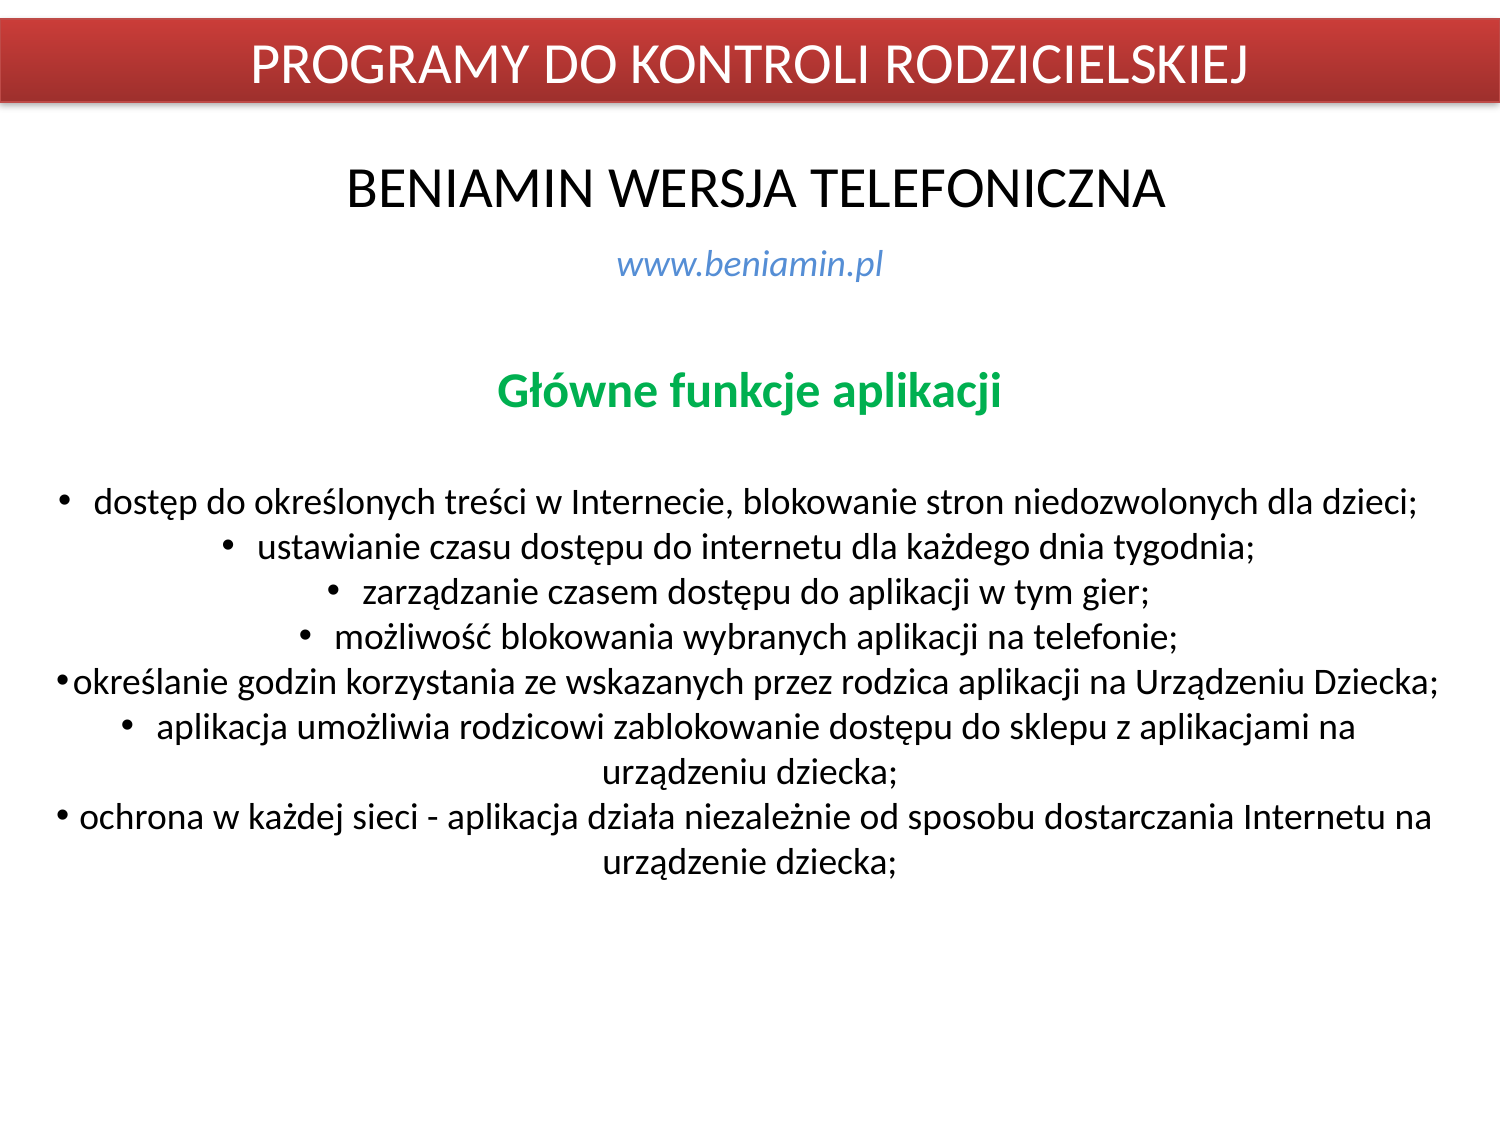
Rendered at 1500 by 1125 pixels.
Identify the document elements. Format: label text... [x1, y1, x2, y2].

title PROGRAMY DO KONTROLI RODZICIELSKIEJ [0, 18, 1500, 103]
text_box Główne funkcje aplikacji dostęp do określonych treści w Internecie, blokowanie stron niedozwolonych dla dzieci; ustawianie czasu dostępu do internetu dla każdego dnia tygodnia; zarządzanie czasem dostępu do aplikacji w tym gier; możliwość blokowania wybranych aplikacji na telefonie; określanie godzin korzystania ze wskazanych przez rodzica aplikacji na Urządzeniu Dziecka; aplikacja umożliwia rodzicowi zablokowanie dostępu do sklepu z aplikacjami na urządzeniu dziecka; ochrona w każdej sieci - aplikacja działa niezależnie od sposobu dostarczania Internetu na urządzenie dziecka; [41, 349, 1459, 935]
subtitle BENIAMIN WERSJA TELEFONICZNA [0, 137, 1500, 231]
text_box www.beniamin.pl [0, 231, 1500, 292]
